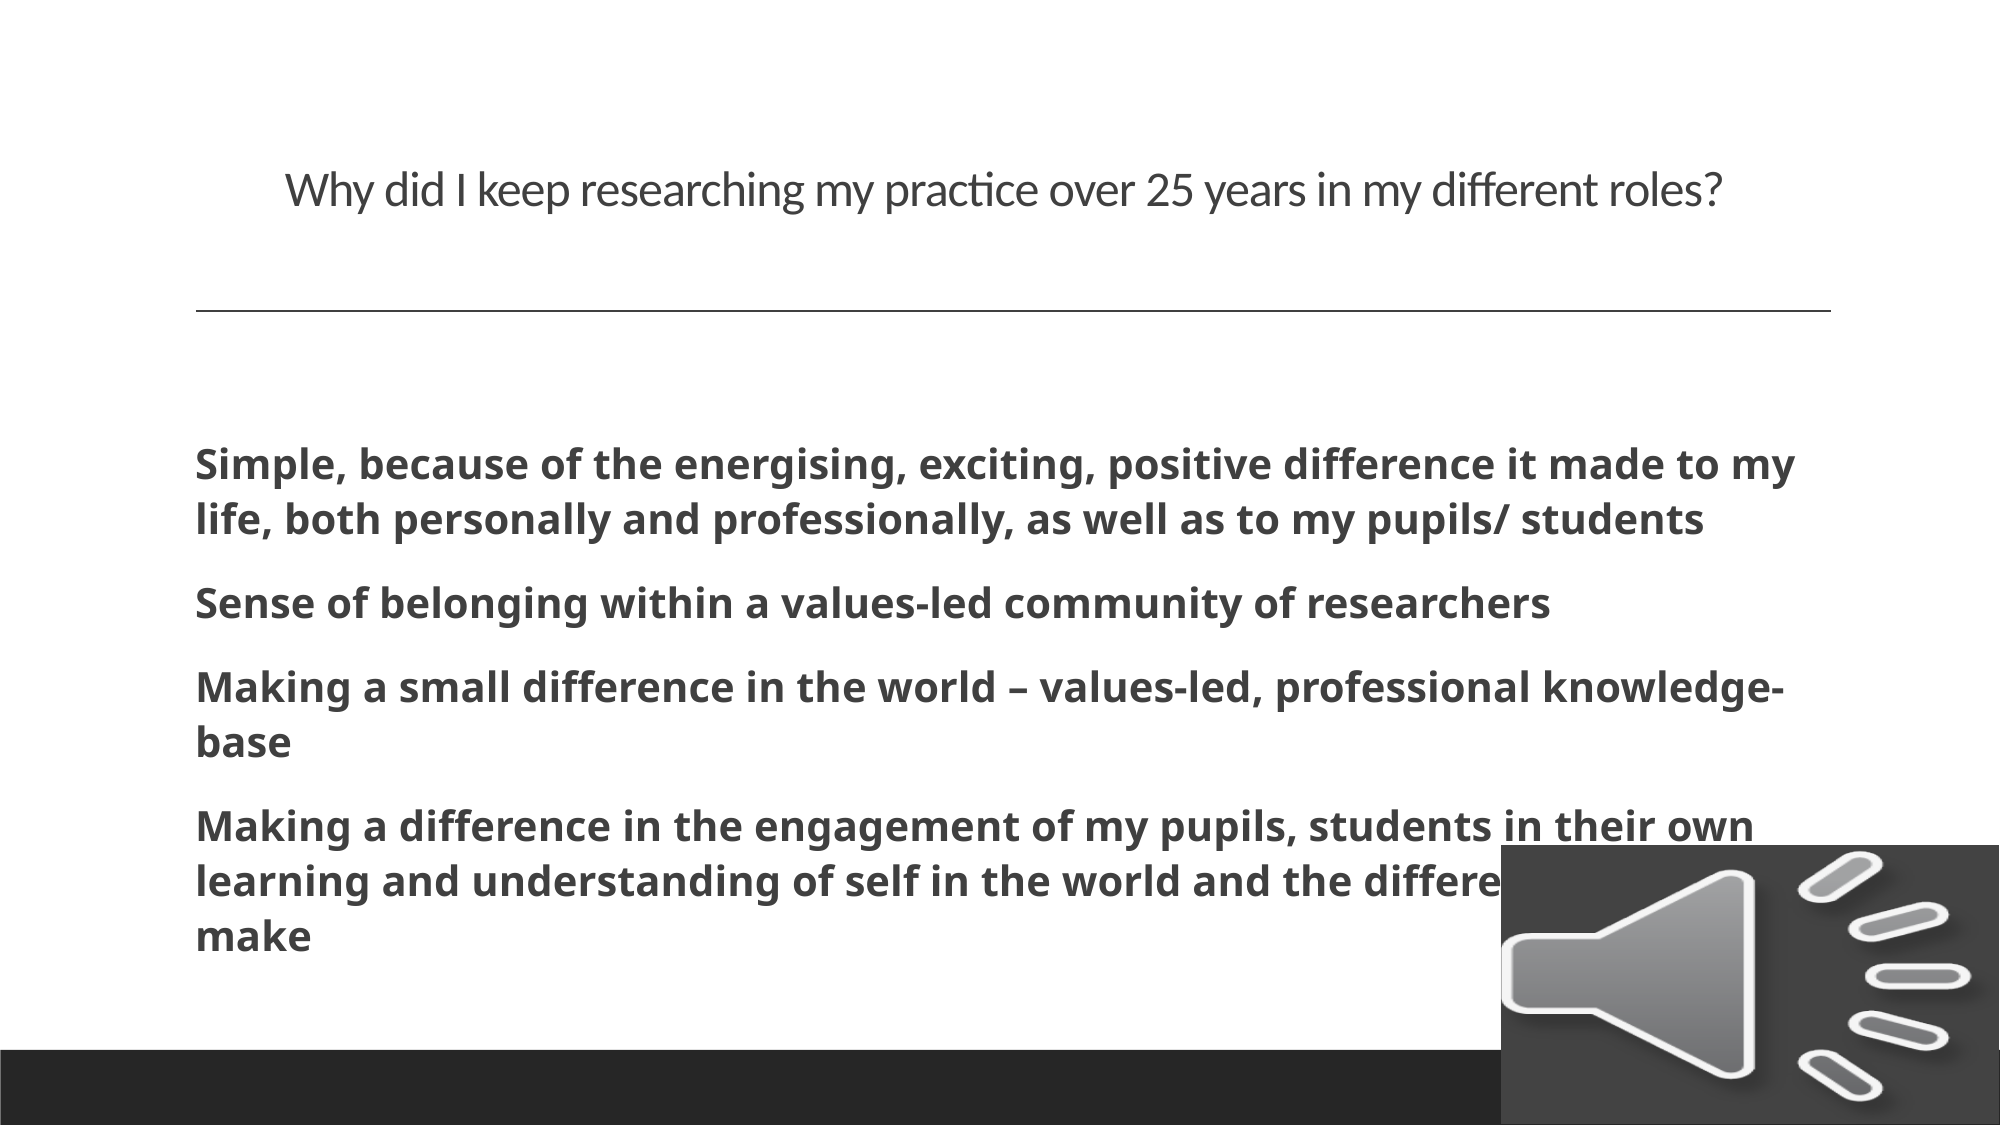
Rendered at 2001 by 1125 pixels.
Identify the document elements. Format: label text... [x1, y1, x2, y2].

title Why did I keep researching my practice over 25 years in my different roles? [180, 47, 1830, 285]
list Simple, because of the energising, exciting, positive difference it made to my life, both personally and professionally, as well as to my pupils/ students Sense of belonging within a values-led community of researchers Making a small difference in the world – values-led, professional knowledge-base Making a difference in the engagement of my pupils, students in their own learning and understanding of self in the world and the difference they can make [180, 345, 1830, 963]
picture [1499, 843, 2000, 1125]
